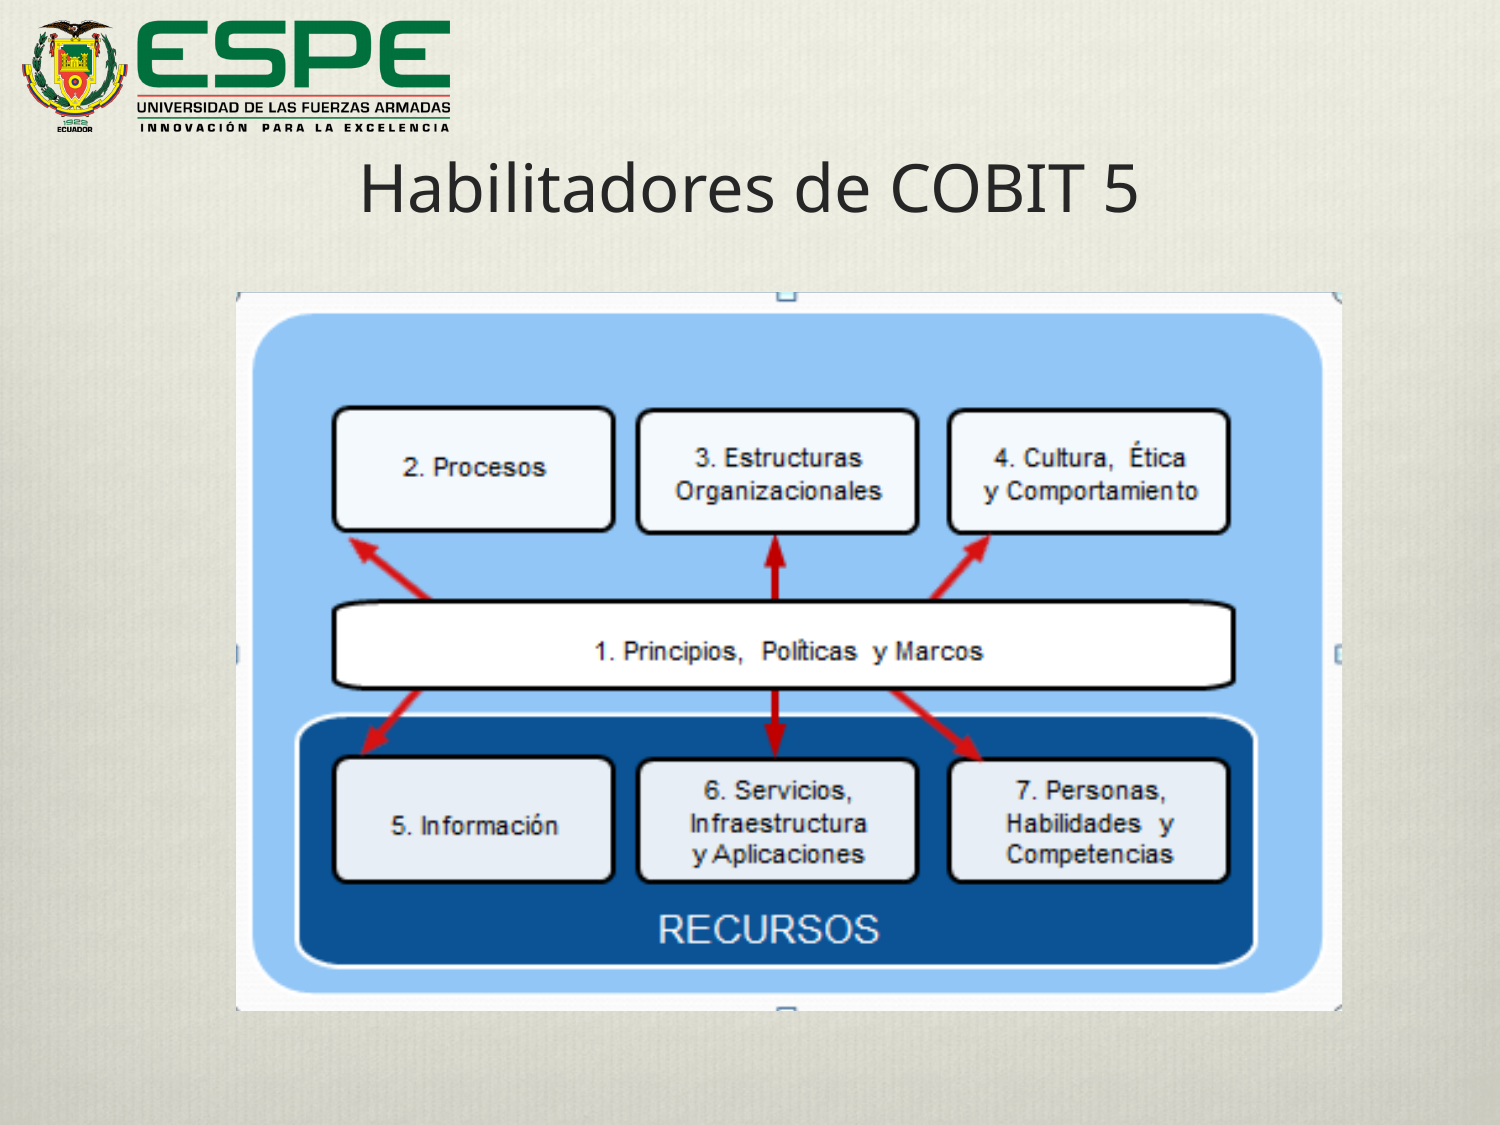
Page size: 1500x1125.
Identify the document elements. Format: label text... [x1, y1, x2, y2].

picture [21, 19, 452, 133]
picture [235, 291, 1344, 1012]
title Habilitadores de COBIT 5 [119, 51, 1381, 240]
